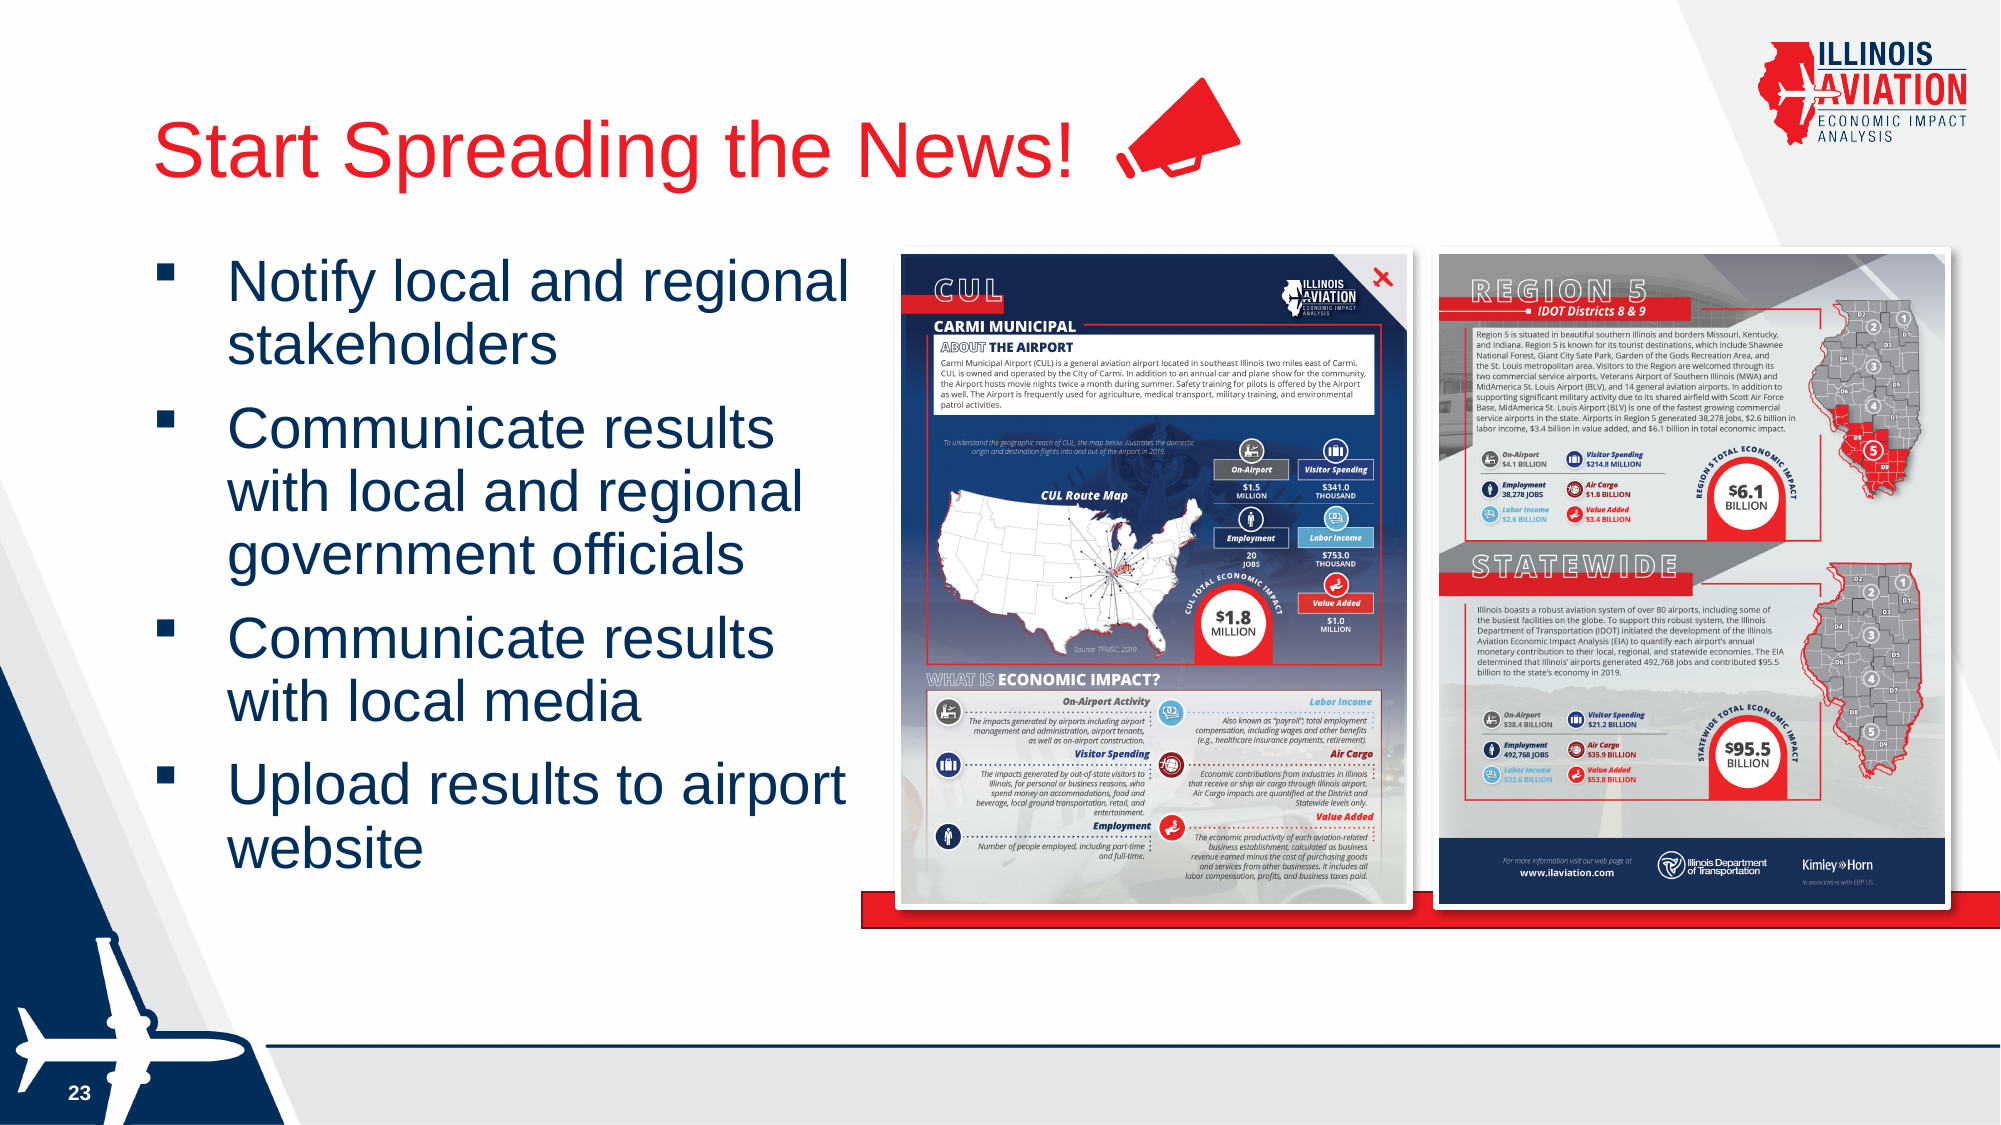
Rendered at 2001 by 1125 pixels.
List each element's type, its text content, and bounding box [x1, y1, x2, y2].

list Notify local and regional stakeholders Communicate results with local and regional government officials Communicate results with local media Upload results to airport website [137, 245, 902, 978]
picture [0, 0, 2001, 1125]
title Start Spreading the News! [137, 59, 1655, 245]
slide_number 23 [0, 1060, 107, 1125]
text_box [902, 891, 2000, 929]
